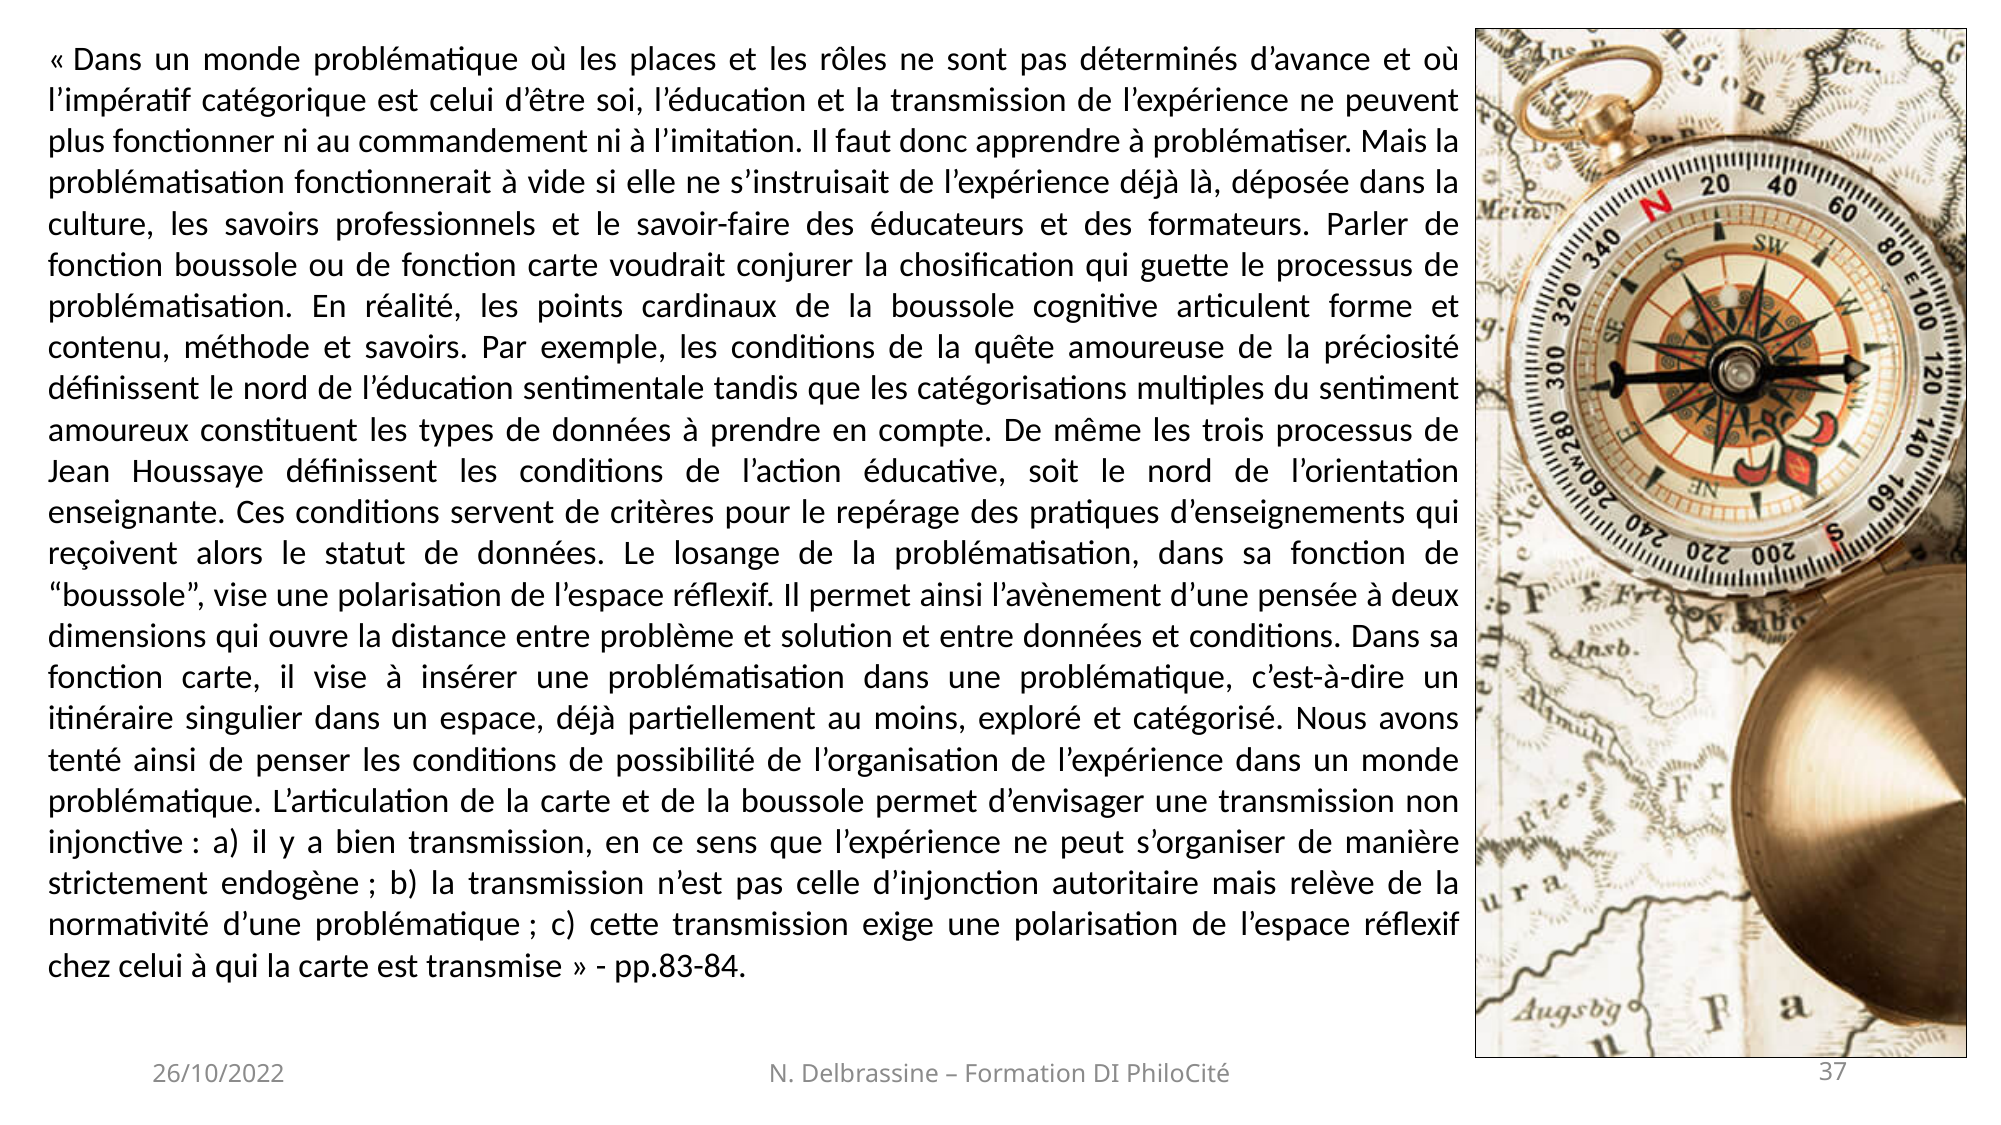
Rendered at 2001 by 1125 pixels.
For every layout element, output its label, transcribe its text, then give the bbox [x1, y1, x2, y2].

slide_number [137, 1042, 588, 1103]
text_box « Dans un monde problématique où les places et les rôles ne sont pas déterminés d’avance et où l’impératif catégorique est celui d’être soi, l’éducation et la transmission de l’expérience ne peuvent plus fonctionner ni au commandement ni à l’imitation. Il faut donc apprendre à problématiser. Mais la problématisation fonctionnerait à vide si elle ne s’instruisait de l’expérience déjà là, déposée dans la culture, les savoirs professionnels et le savoir-faire des éducateurs et des formateurs. Parler de fonction boussole ou de fonction carte voudrait conjurer la chosification qui guette le processus de problématisation. En réalité, les points cardinaux de la boussole cognitive articulent forme et contenu, méthode et savoirs. Par exemple, les conditions de la quête amoureuse de la préciosité définissent le nord de l’éducation sentimentale tandis que les catégorisations multiples du sentiment amoureux constituent les types de données à prendre en compte. De même les trois processus de Jean Houssaye définissent les conditions de l’action éducative, soit le nord de l’orientation enseignante. Ces conditions servent de critères pour le repérage des pratiques d’enseignements qui reçoivent alors le statut de données. Le losange de la problématisation, dans sa fonction de “boussole”, vise une polarisation de l’espace réflexif. Il permet ainsi l’avènement d’une pensée à deux dimensions qui ouvre la distance entre problème et solution et entre données et conditions. Dans sa fonction carte, il vise à insérer une problématisation dans une problématique, c’est-à-dire un itinéraire singulier dans un espace, déjà partiellement au moins, exploré et catégorisé. Nous avons tenté ainsi de penser les conditions de possibilité de l’organisation de l’expérience dans un monde problématique. L’articulation de la carte et de la boussole permet d’envisager une transmission non injonctive : a) il y a bien transmission, en ce sens que l’expérience ne peut s’organiser de manière strictement endogène ; b) la transmission n’est pas celle d’injonction autoritaire mais relève de la normativité d’une problématique ; c) cette transmission exige une polarisation de l’espace réflexif chez celui à qui la carte est transmise » - pp.83-84. [33, 28, 1475, 992]
slide_number 37 [1412, 1042, 1863, 1103]
footer N. Delbrassine – Formation DI PhiloCité [662, 1042, 1338, 1103]
picture [1475, 28, 1967, 1058]
